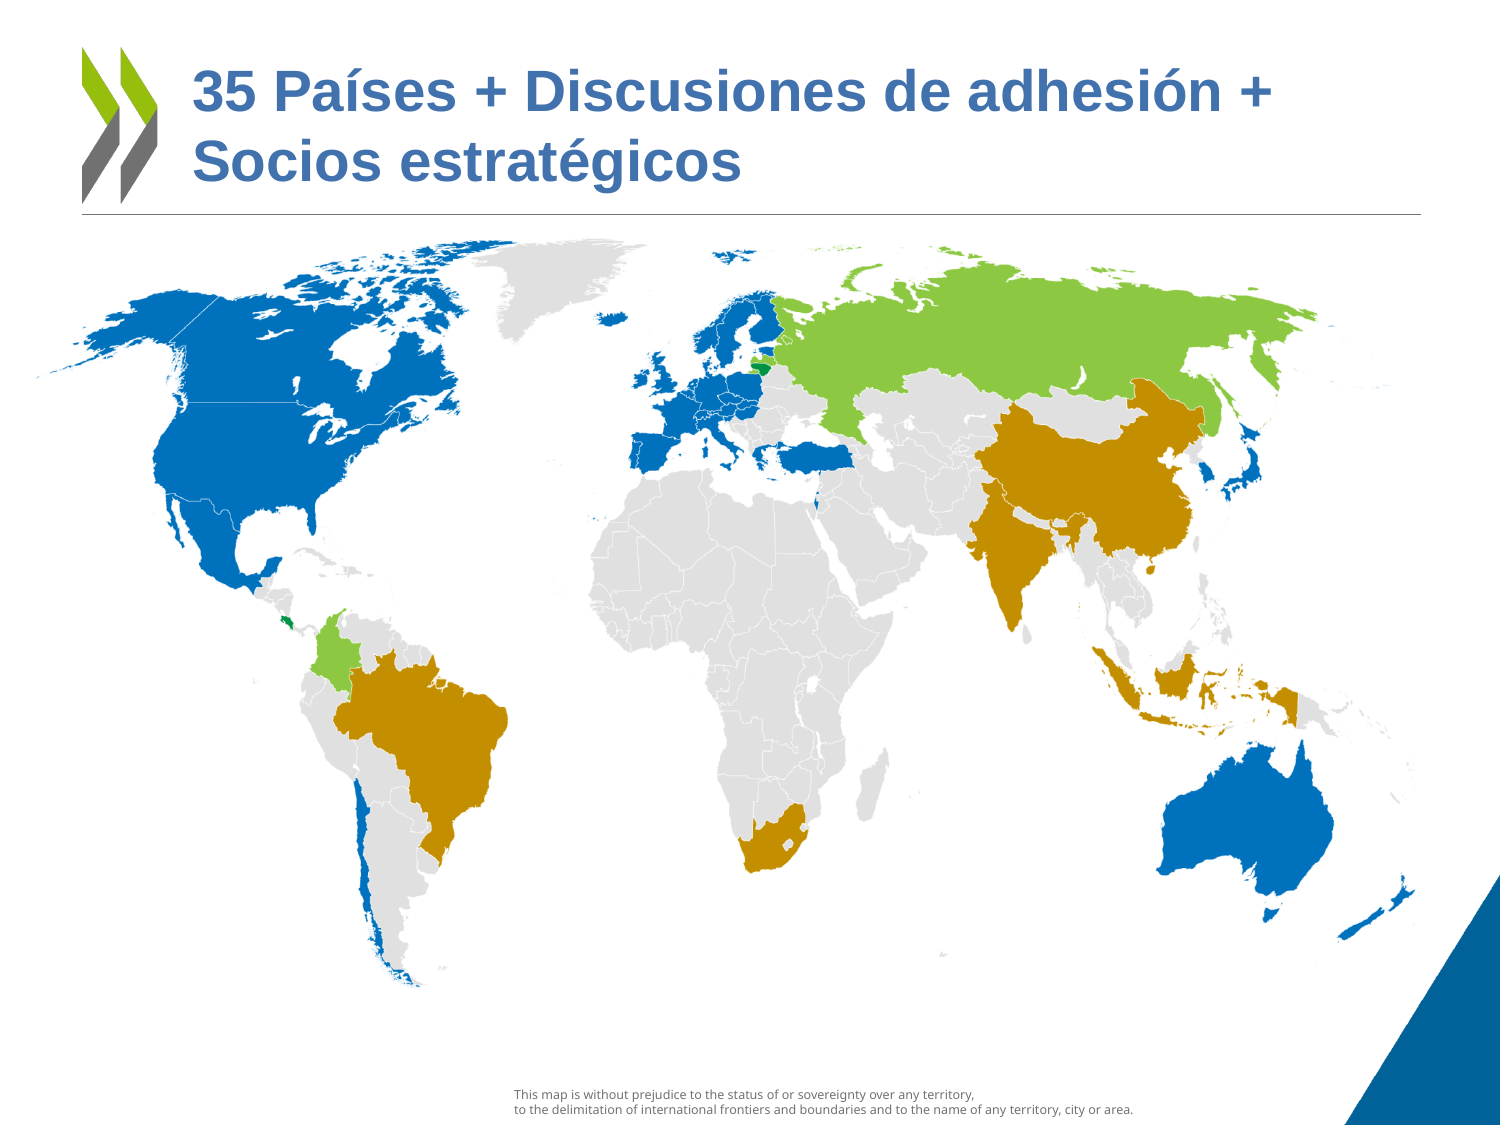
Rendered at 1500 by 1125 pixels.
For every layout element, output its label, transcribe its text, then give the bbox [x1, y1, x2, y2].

text_box This map is without prejudice to the status of or sovereignty over any territory, to the delimitation of international frontiers and boundaries and to the name of any territory, city or area. [499, 1079, 1149, 1125]
picture [34, 238, 1500, 1125]
title 35 Países + Discusiones de adhesión + Socios estratégicos [177, 38, 1394, 207]
